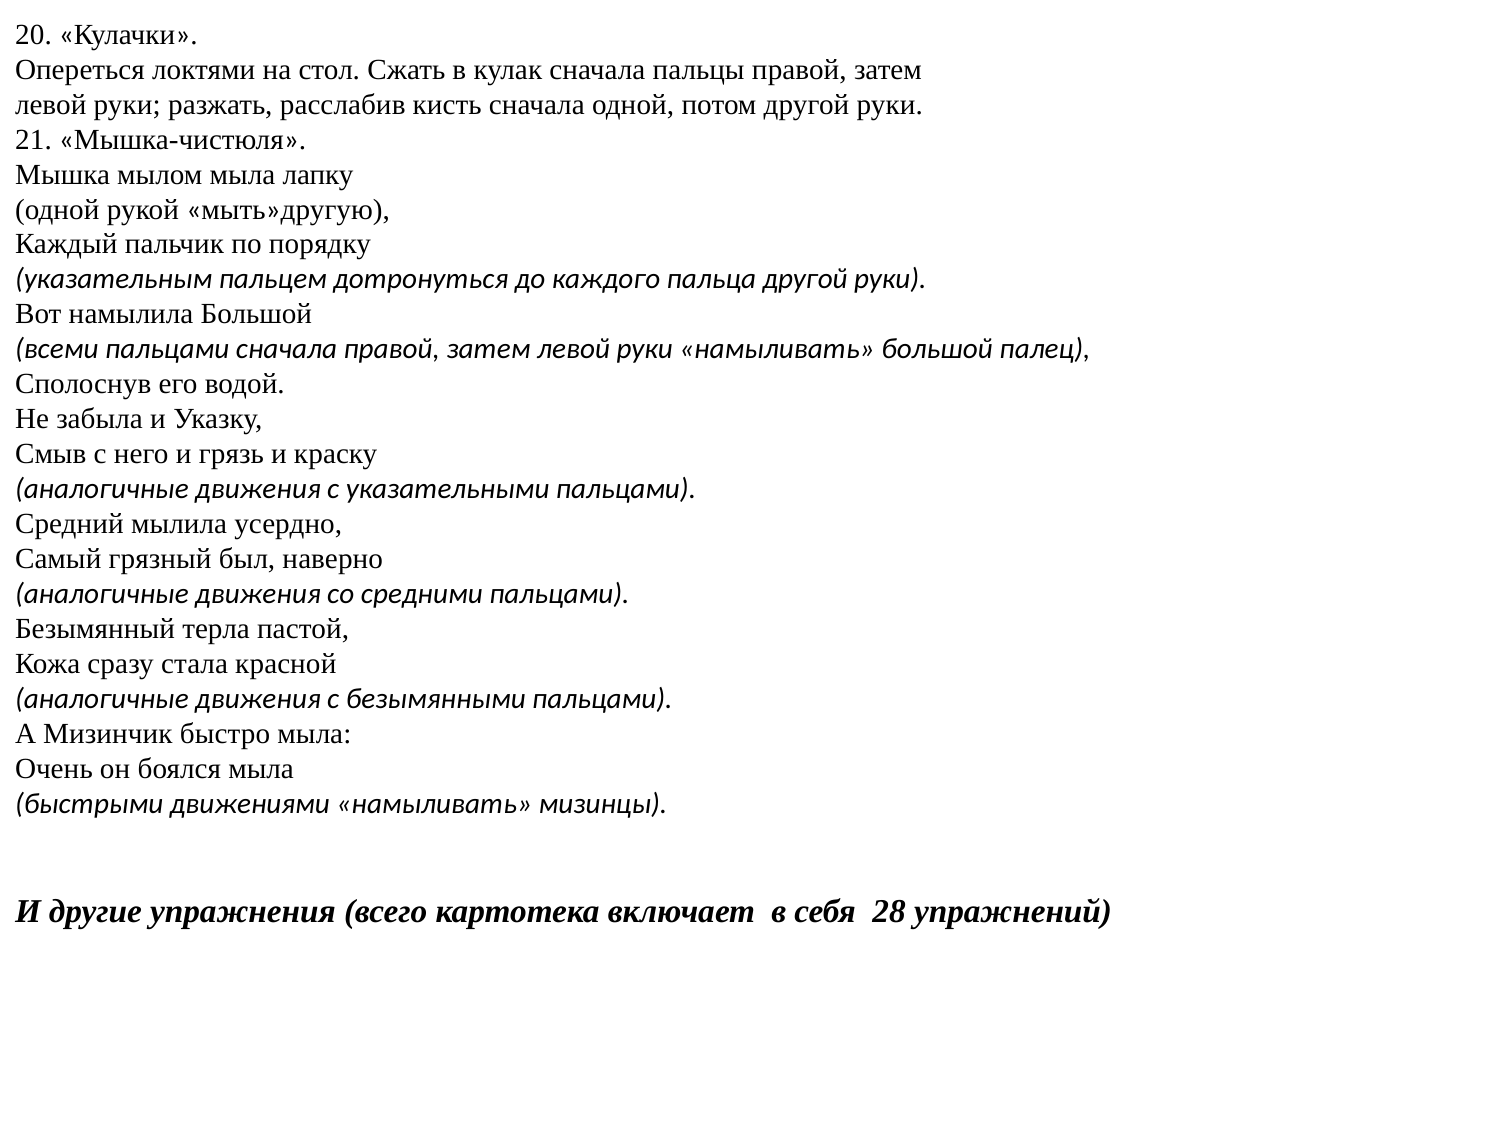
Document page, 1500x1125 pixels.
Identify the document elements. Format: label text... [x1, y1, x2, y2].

text_box 20. «Кулачки». Опереться локтями на стол. Сжать в кулак сначала пальцы правой, затем левой руки; разжать, расслабив кисть сначала одной, потом другой руки. 21. «Мышка-чистюля». Мышка мылом мыла лапку (одной рукой «мыть»другую), Каждый пальчик по порядку (указательным пальцем дотронуться до каждого пальца другой руки). Вот намылила Большой (всеми пальцами сначала правой, затем левой руки «намыливать» большой палец), Сполоснув его водой. Не забыла и Указку, Смыв с него и грязь и краску (аналогичные движения с указательными пальцами). Средний мылила усердно, Самый грязный был, наверно (аналогичные движения со средними пальцами). Безымянный терла пастой, Кожа сразу стала красной (аналогичные движения с безымянными пальцами). А Мизинчик быстро мыла: Очень он боялся мыла (быстрыми движениями «намыливать» мизинцы). И другие упражнения (всего картотека включает в себя 28 упражнений) [0, 7, 1500, 937]
